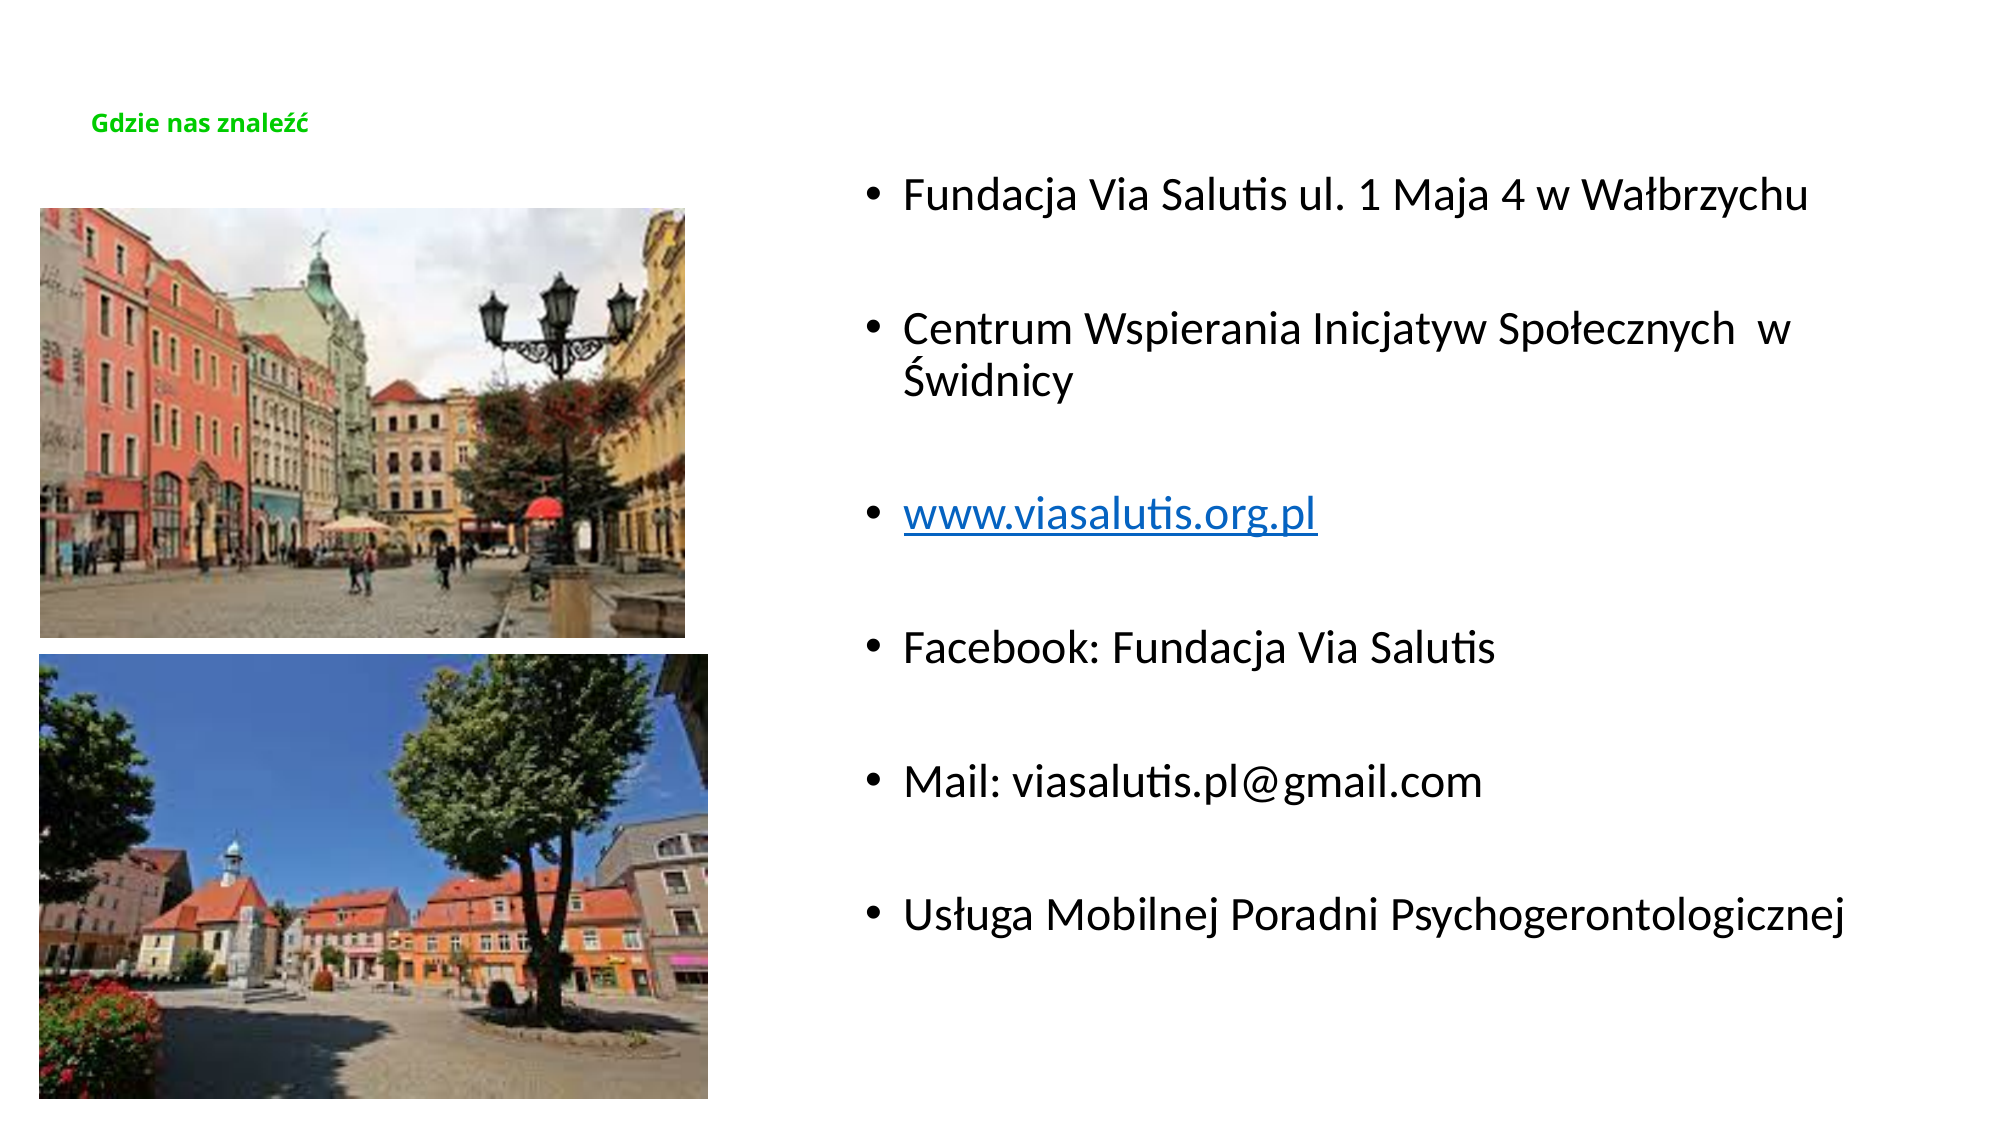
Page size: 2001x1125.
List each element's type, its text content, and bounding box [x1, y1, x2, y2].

list Fundacja Via Salutis ul. 1 Maja 4 w Wałbrzychu Centrum Wspierania Inicjatyw Społecznych w Świdnicy www.viasalutis.org.pl Facebook: Fundacja Via Salutis Mail: viasalutis.pl@gmail.com Usługa Mobilnej Poradni Psychogerontologicznej [850, 161, 1863, 962]
title Gdzie nas znaleźć [75, 75, 783, 146]
picture [39, 654, 708, 1100]
picture [40, 208, 685, 638]
